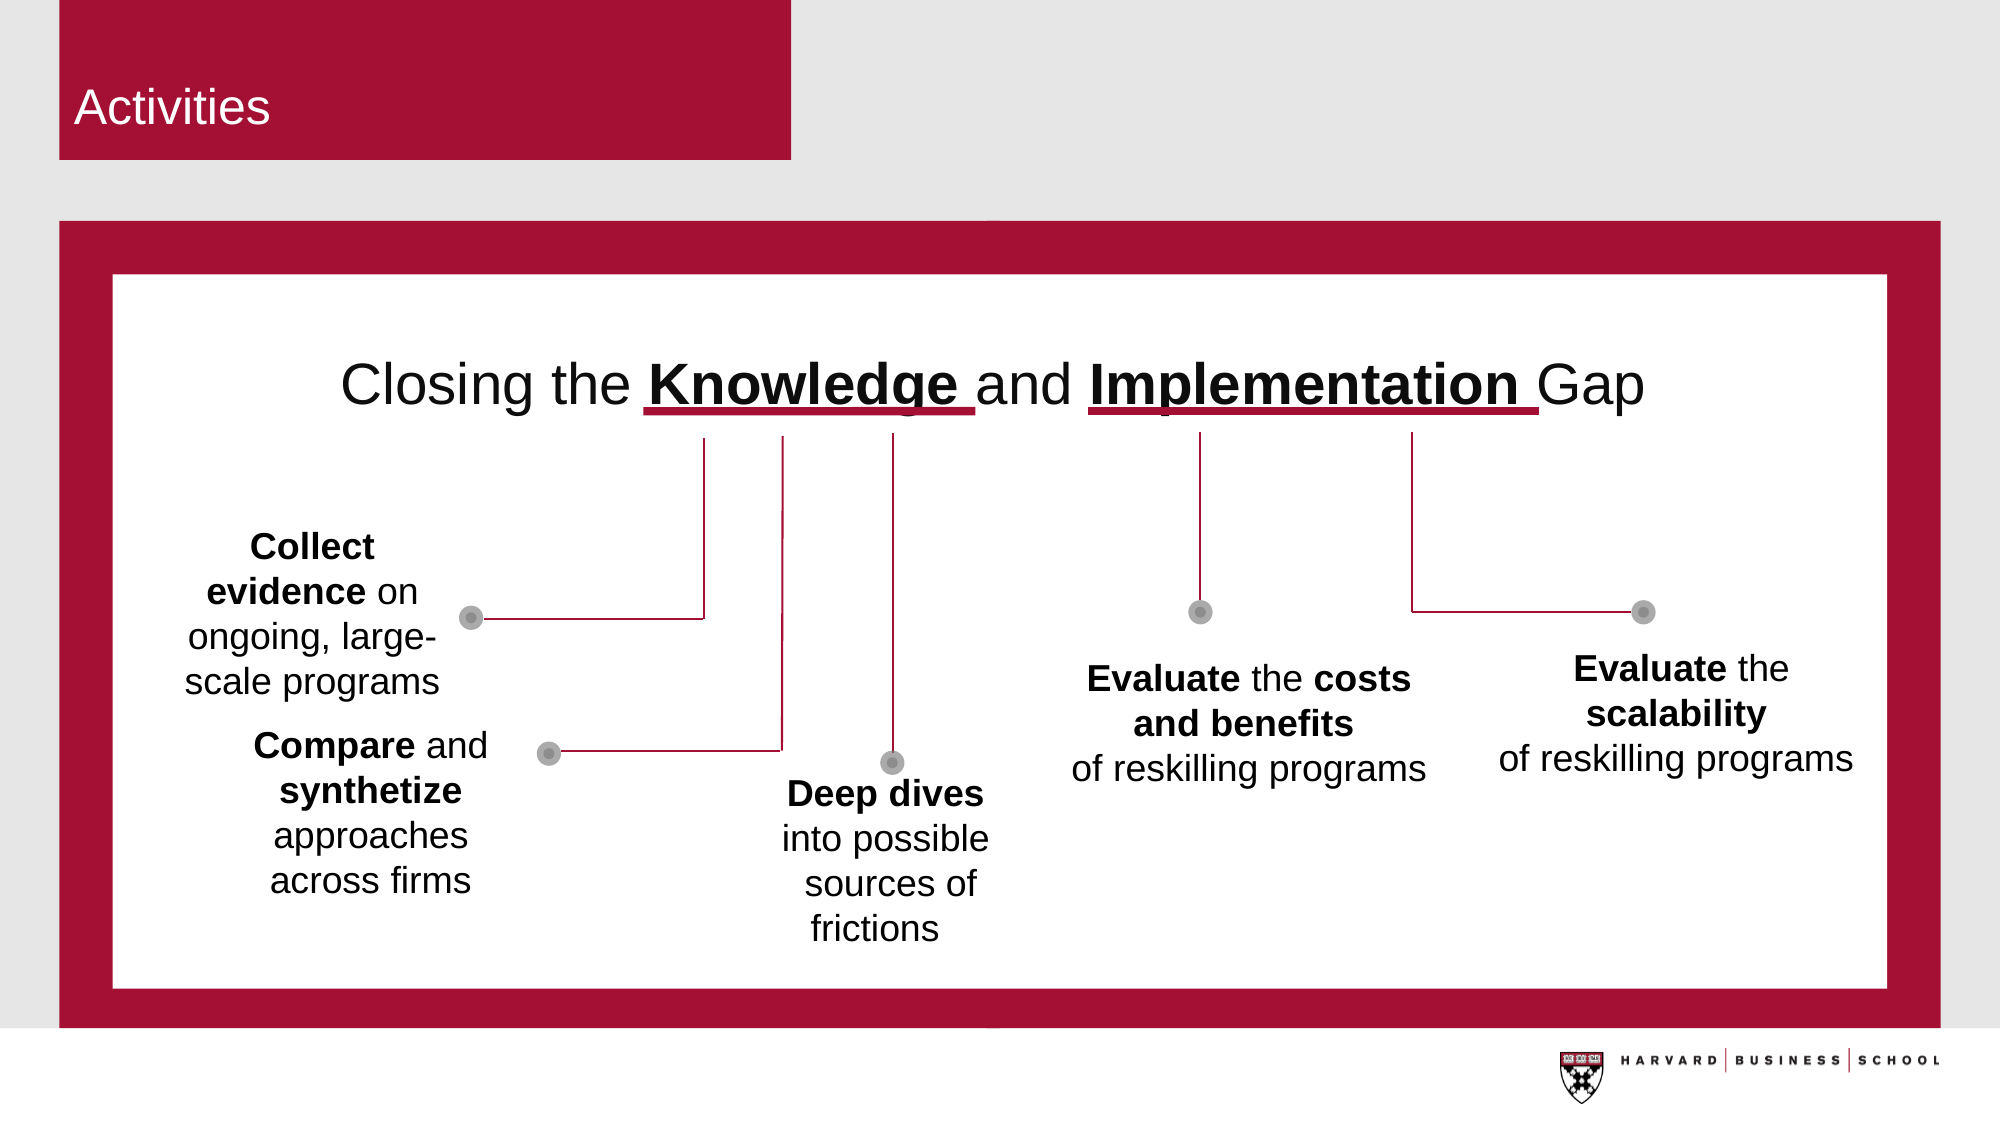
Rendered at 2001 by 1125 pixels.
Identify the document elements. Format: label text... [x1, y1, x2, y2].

text_box Deep dives into possible sources of frictions [585, 761, 1197, 957]
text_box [59, 0, 810, 161]
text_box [458, 605, 484, 631]
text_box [1188, 599, 1213, 625]
picture [1560, 1048, 1939, 1104]
text_box [57, 424, 1002, 1030]
text_box Collect evidence on ongoing, large-scale programs [75, 514, 475, 710]
text_box [1002, 424, 1943, 1030]
text_box [111, 424, 1889, 991]
text_box [1002, 219, 1943, 291]
text_box Evaluate the scalability of reskilling programs [1475, 636, 1888, 831]
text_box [1631, 599, 1656, 625]
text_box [536, 741, 562, 767]
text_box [879, 750, 905, 776]
text_box [57, 219, 1002, 291]
text_box Compare and synthetize approaches across firms [124, 713, 542, 909]
text_box Evaluate the costs and benefits of reskilling programs [965, 647, 1459, 842]
text_box [111, 272, 1889, 291]
text_box Closing the Knowledge and Implementation Gap [1, 291, 2000, 424]
